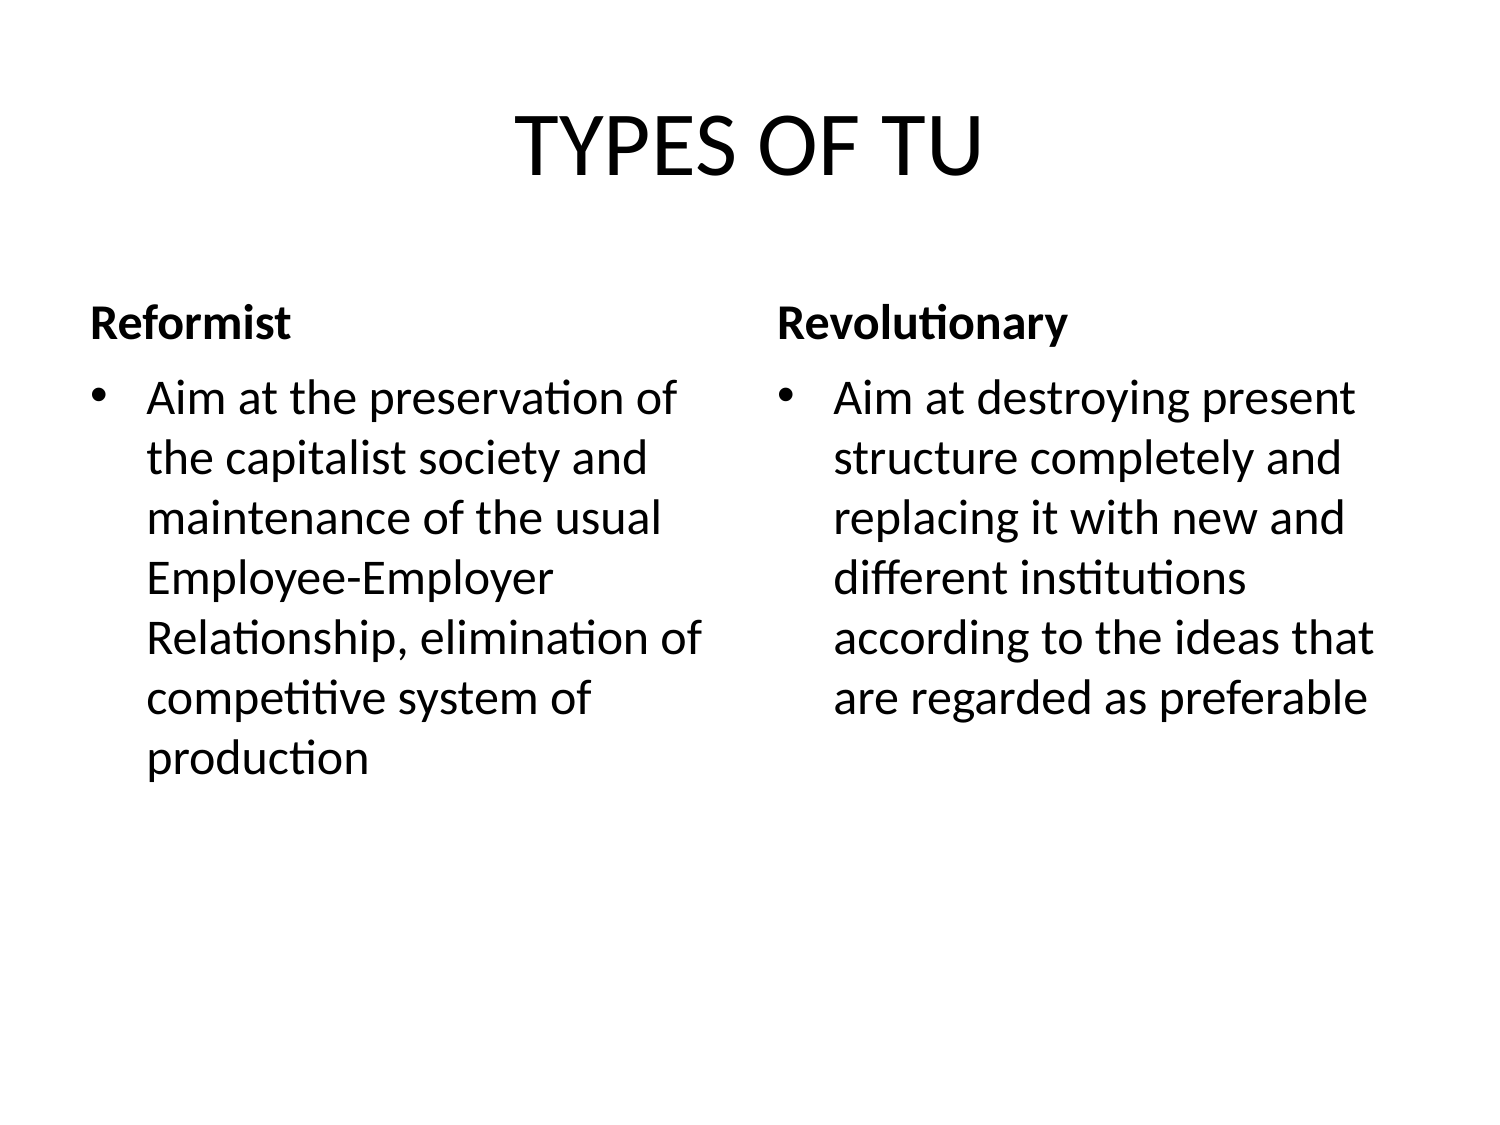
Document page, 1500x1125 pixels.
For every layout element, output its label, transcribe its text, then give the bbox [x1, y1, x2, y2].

list Reformist [75, 251, 738, 356]
list Aim at destroying present structure completely and replacing it with new and different institutions according to the ideas that are regarded as preferable [761, 356, 1425, 1005]
list Revolutionary [761, 251, 1425, 356]
list Aim at the preservation of the capitalist society and maintenance of the usual Employee-Employer Relationship, elimination of competitive system of production [75, 356, 738, 1005]
title TYPES OF TU [75, 45, 1425, 233]
